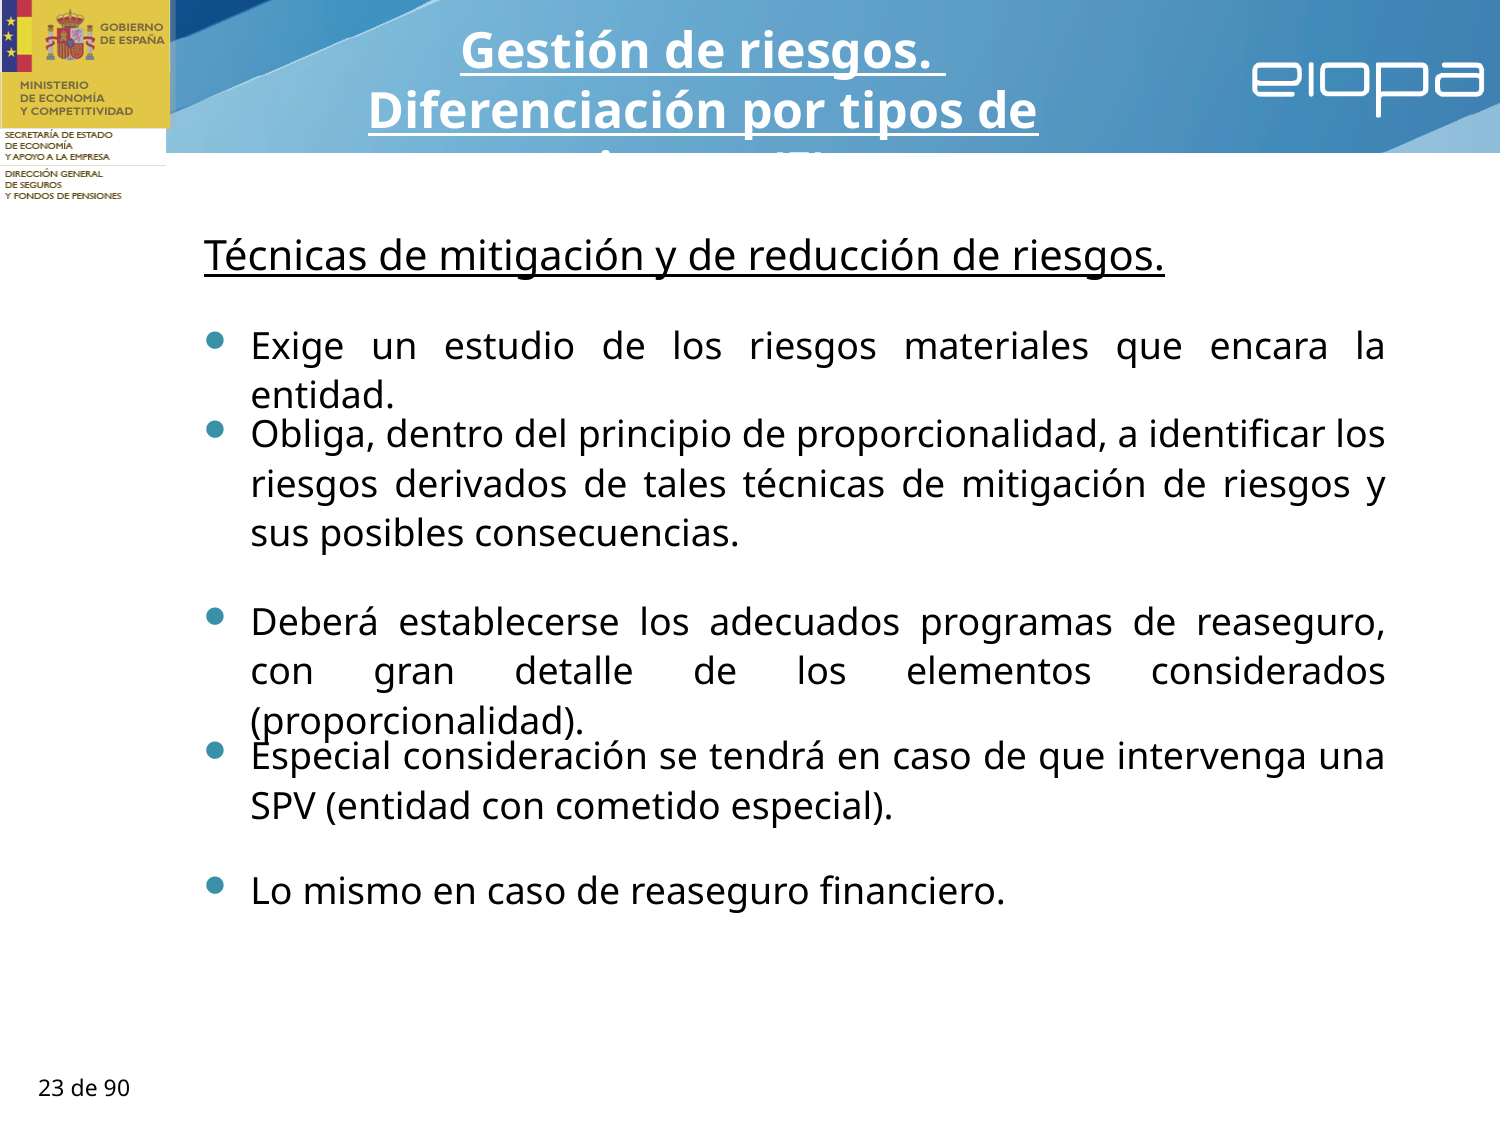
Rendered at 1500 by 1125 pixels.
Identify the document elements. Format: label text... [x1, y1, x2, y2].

picture [0, 0, 1500, 201]
text_box Especial consideración se tendrá en caso de que intervenga una SPV (entidad con cometido especial). [175, 720, 1402, 844]
text_box Lo mismo en caso de reaseguro financiero. [175, 855, 1402, 932]
text_box Exige un estudio de los riesgos materiales que encara la entidad. [175, 310, 1402, 375]
text_box Obliga, dentro del principio de proporcionalidad, a identificar los riesgos derivados de tales técnicas de mitigación de riesgos y sus posibles consecuencias. [175, 398, 1402, 575]
list Técnicas de mitigación y de reducción de riesgos. [175, 216, 1402, 305]
table_cell [0, 0, 176, 129]
text_box Deberá establecerse los adecuados programas de reaseguro, con gran detalle de los elementos considerados (proporcionalidad). [175, 585, 1402, 703]
text_box Gestión de riesgos. Diferenciación por tipos de riesgos (5) [257, 11, 1149, 129]
